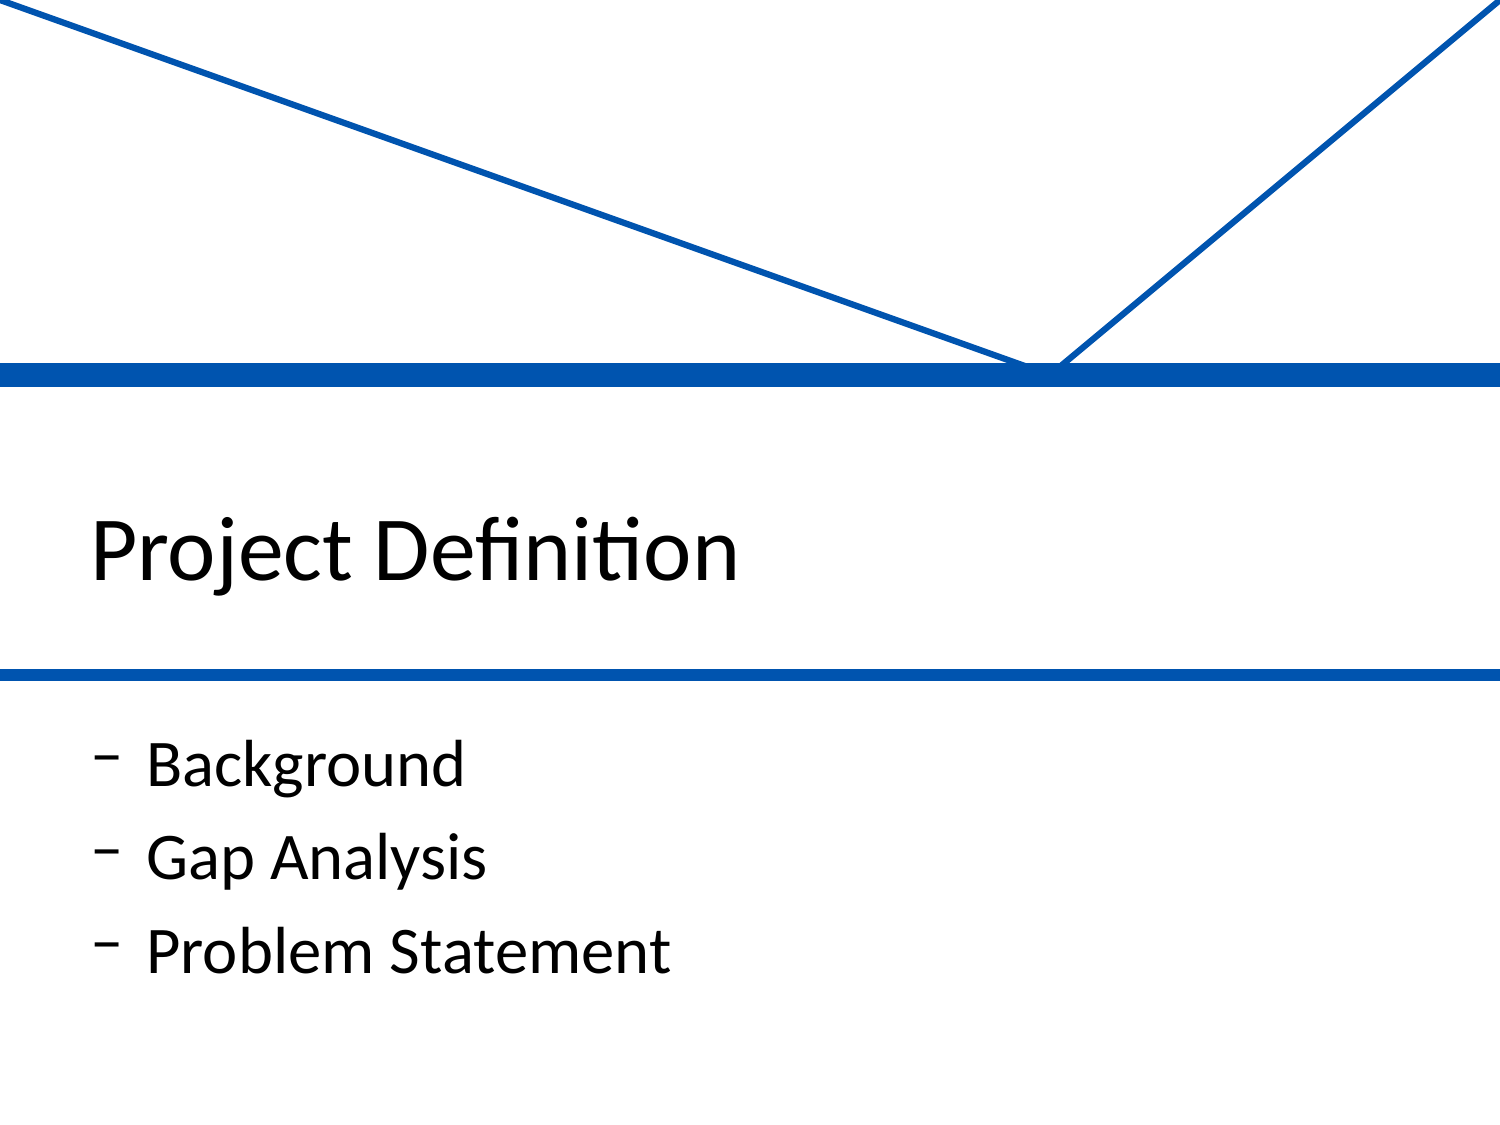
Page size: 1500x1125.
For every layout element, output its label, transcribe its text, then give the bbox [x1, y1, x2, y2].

title Project Definition [75, 450, 1425, 638]
list Background Gap Analysis Problem Statement [75, 712, 825, 1088]
